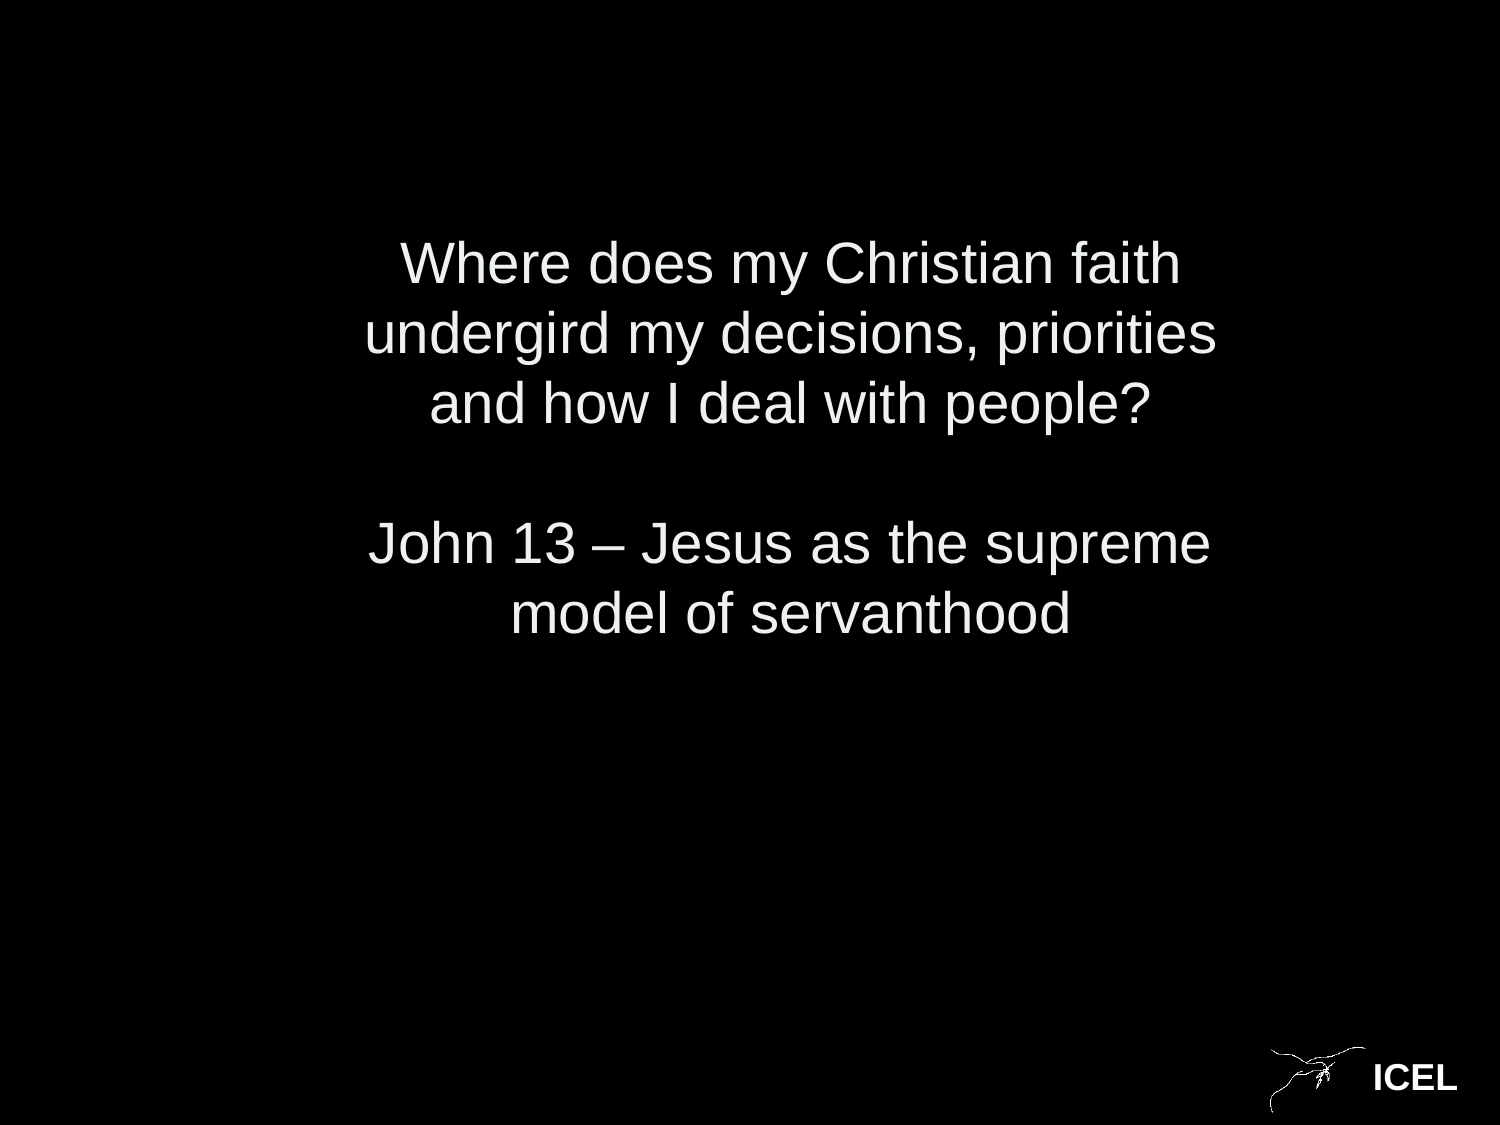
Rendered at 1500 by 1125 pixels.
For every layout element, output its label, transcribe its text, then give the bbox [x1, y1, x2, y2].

text_box Where does my Christian faith undergird my decisions, priorities and how I deal with people? John 13 – Jesus as the supreme model of servanthood [312, 172, 1270, 653]
picture [1269, 1046, 1366, 1113]
